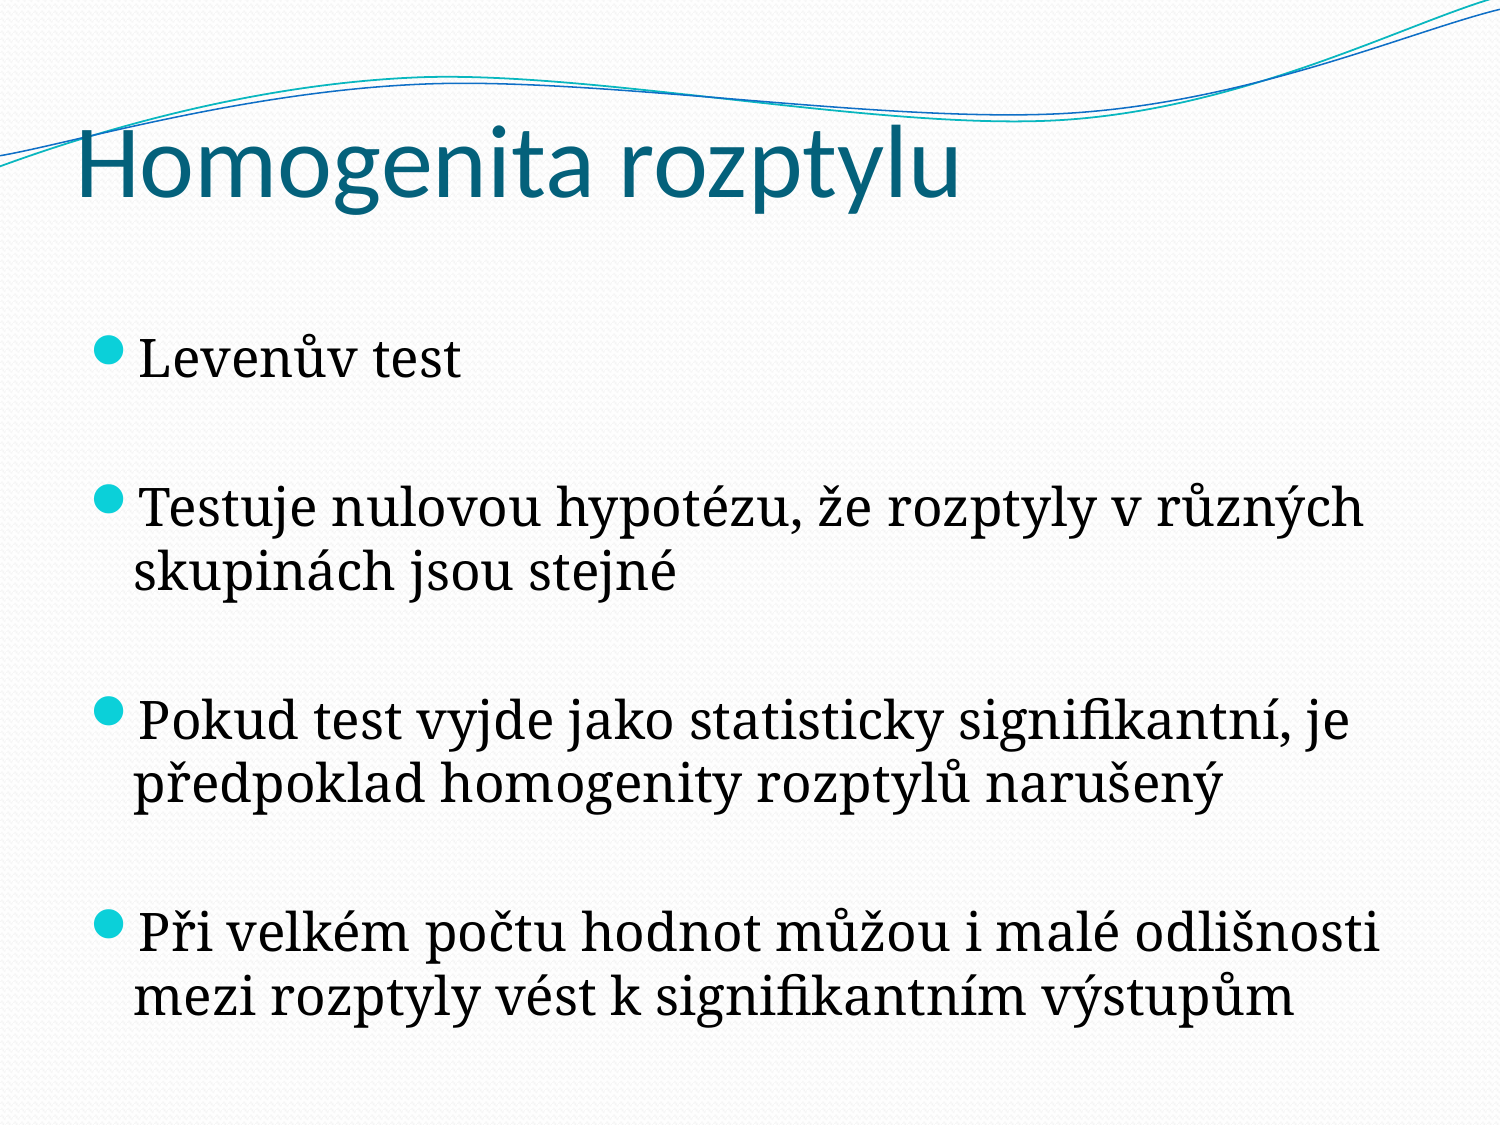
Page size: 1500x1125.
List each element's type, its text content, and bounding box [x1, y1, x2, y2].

list Levenův test Testuje nulovou hypotézu, že rozptyly v různých skupinách jsou stejné Pokud test vyjde jako statisticky signifikantní, je předpoklad homogenity rozptylů narušený Při velkém počtu hodnot můžou i malé odlišnosti mezi rozptyly vést k signifikantním výstupům [75, 317, 1425, 1038]
title Homogenita rozptylu [75, 30, 1425, 219]
